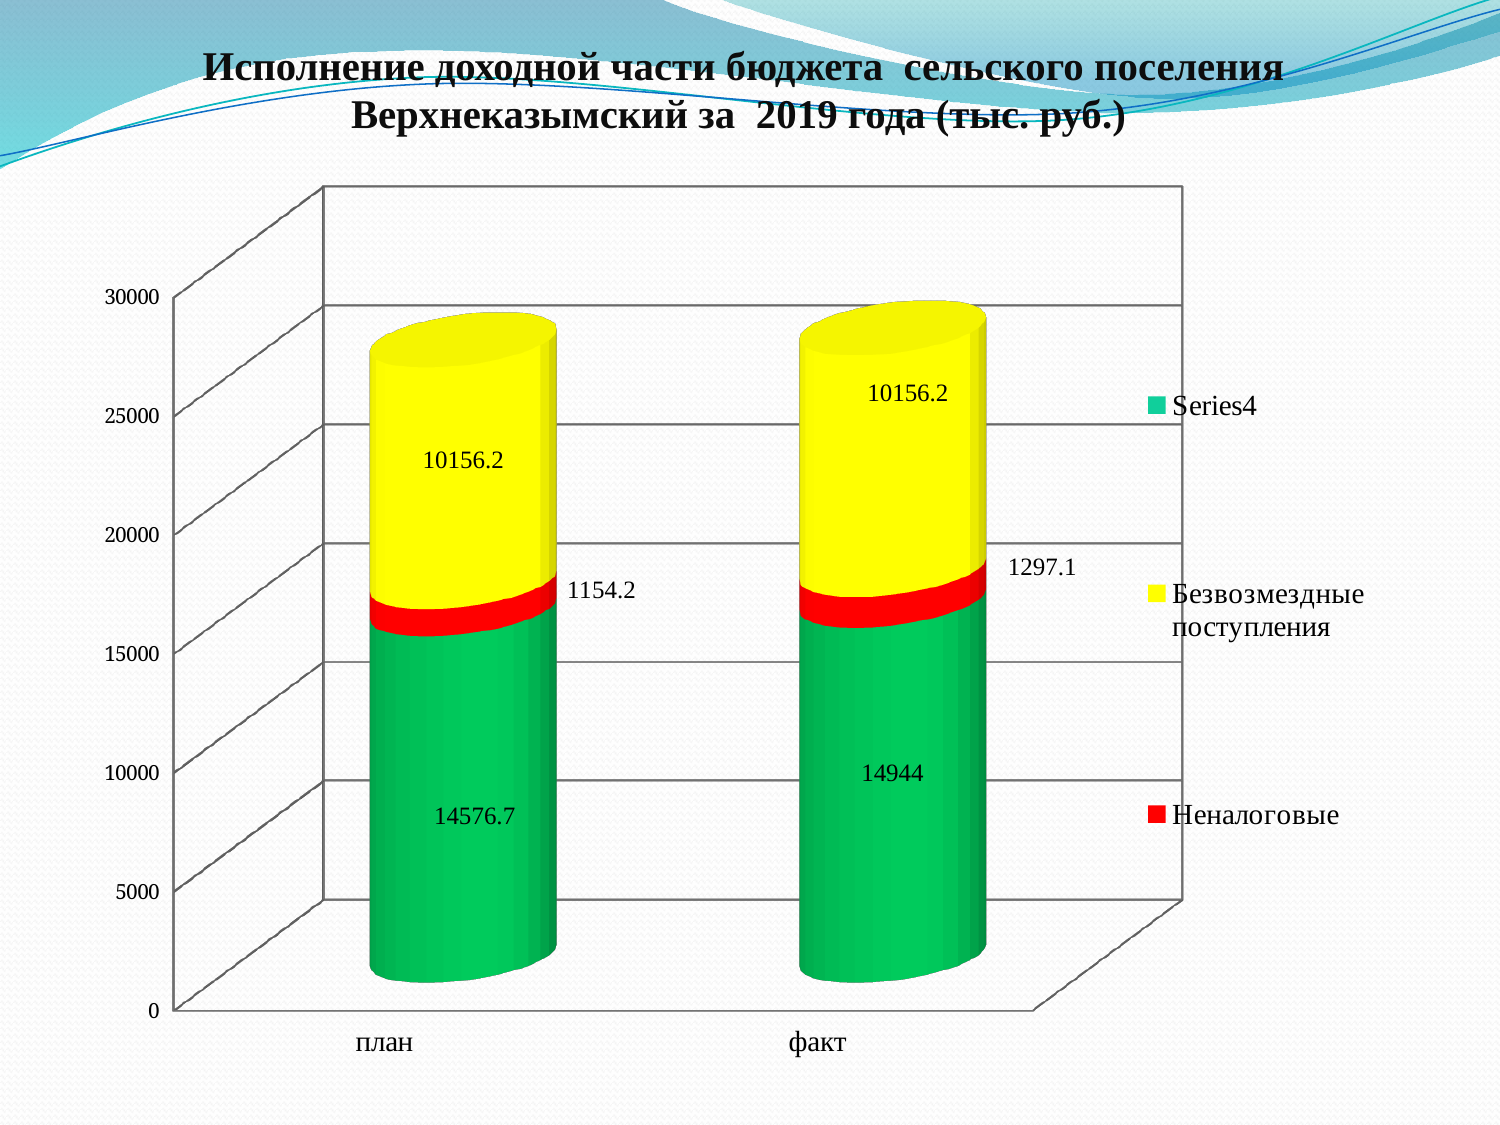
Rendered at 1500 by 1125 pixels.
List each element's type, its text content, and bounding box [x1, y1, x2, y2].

title Исполнение доходной части бюджета сельского поселения Верхнеказымский за 2019 года (тыс. руб.) [64, 30, 1424, 138]
chart [76, 160, 1459, 1083]
